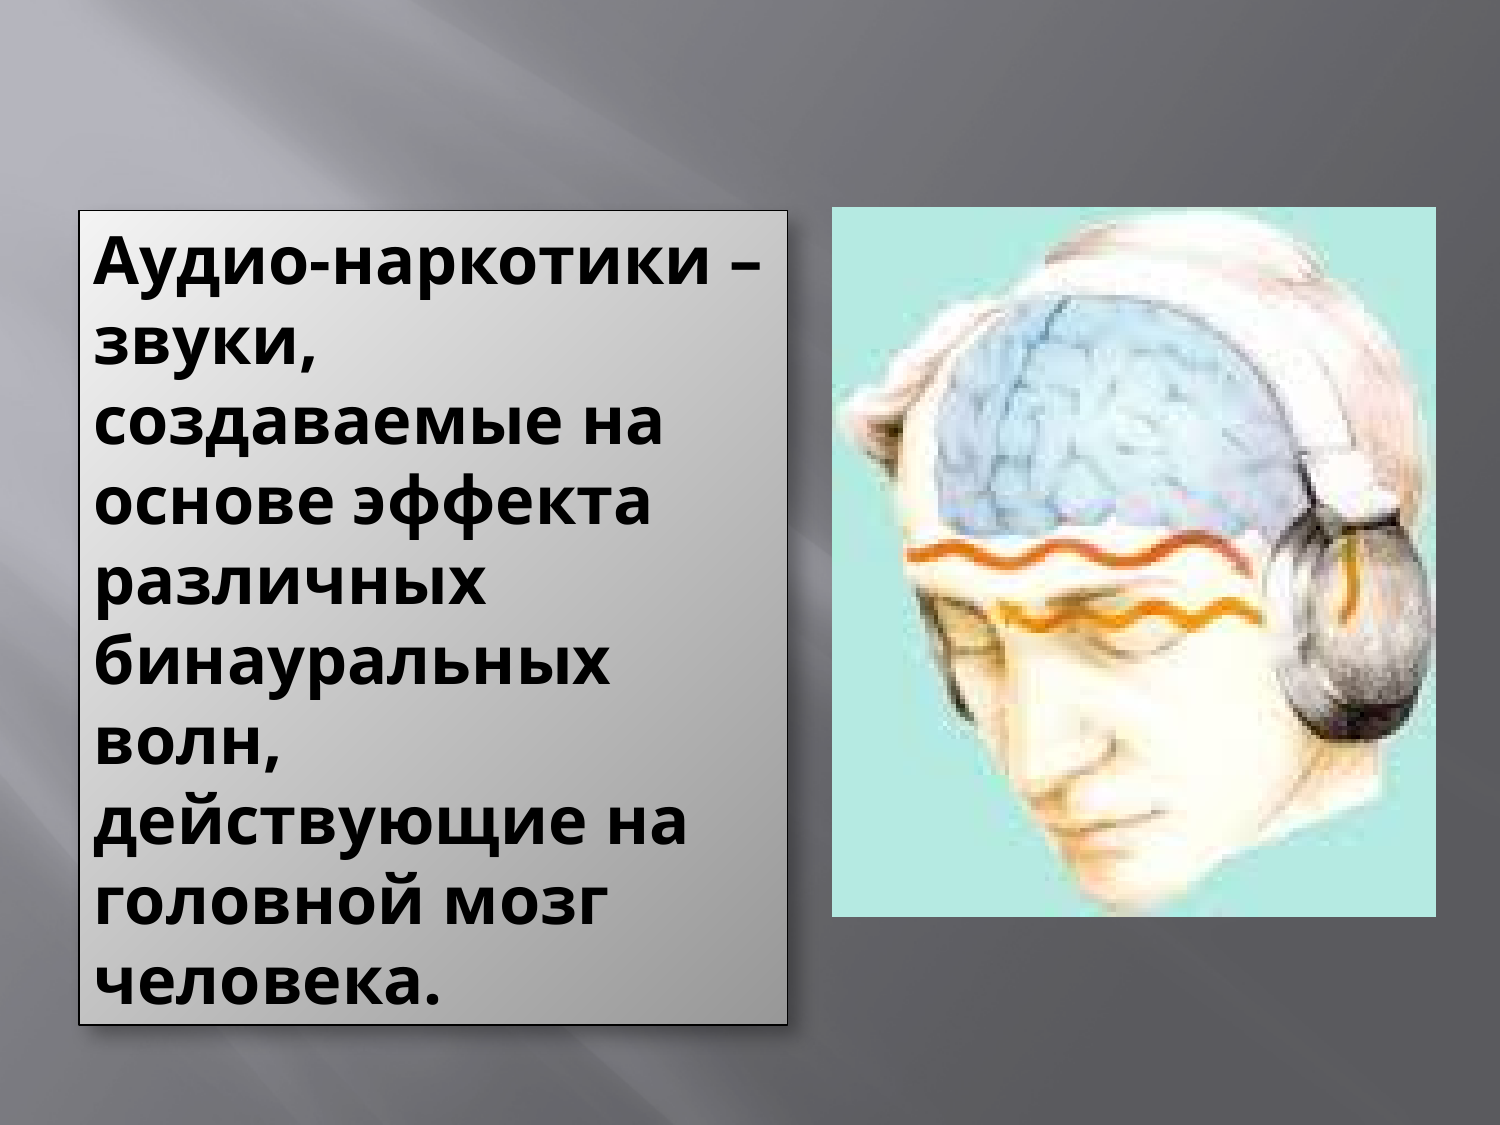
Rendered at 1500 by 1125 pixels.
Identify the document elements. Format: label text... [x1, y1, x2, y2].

picture [832, 207, 1436, 918]
text_box Аудио-наркотики –звуки, создаваемые на основе эффекта различных бинауральных волн, действующие на головной мозг человека. [78, 210, 788, 1026]
